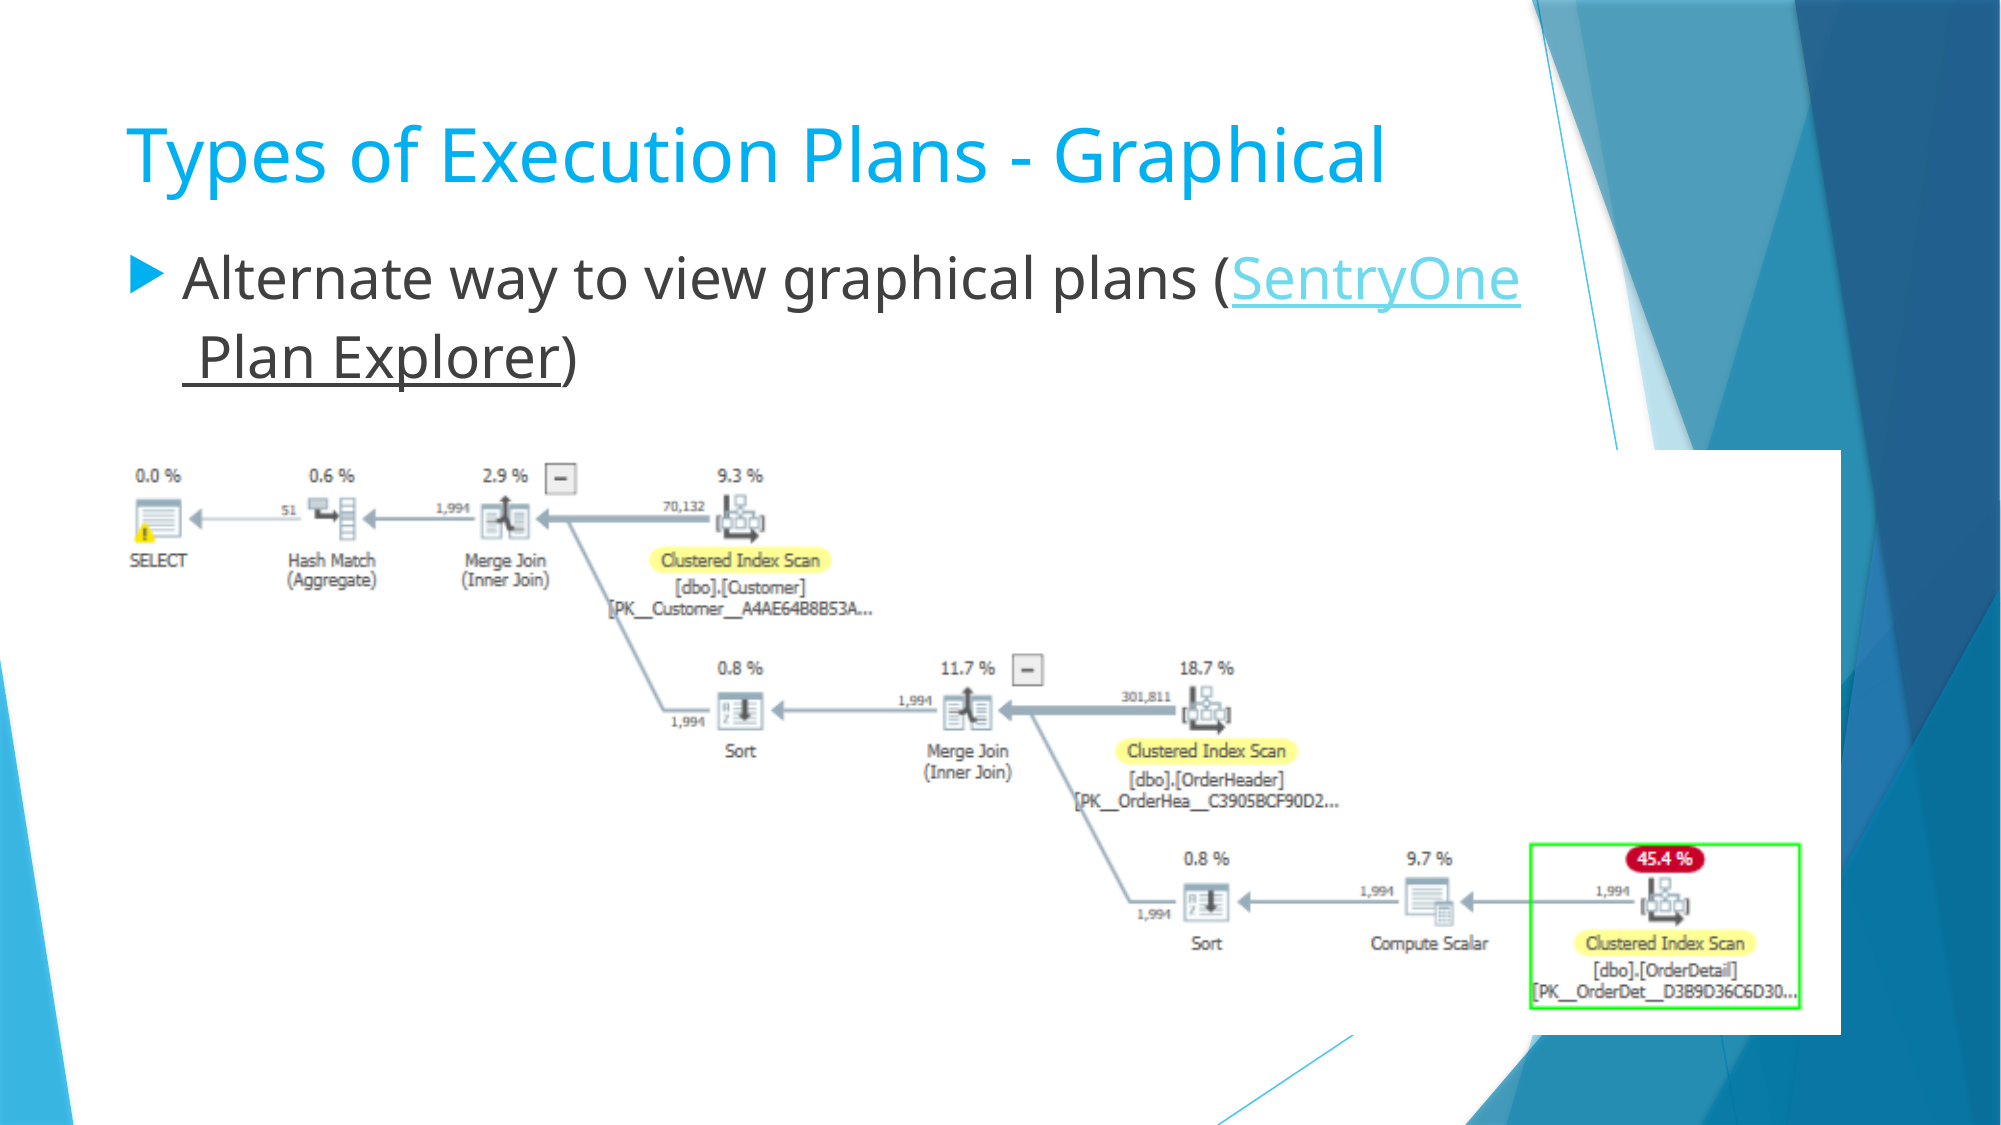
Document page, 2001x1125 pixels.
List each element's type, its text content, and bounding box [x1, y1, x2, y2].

title Types of Execution Plans - Graphical [111, 99, 1522, 233]
list Alternate way to view graphical plans (SentryOne Plan Explorer) [111, 233, 1648, 449]
picture [110, 449, 1842, 1036]
